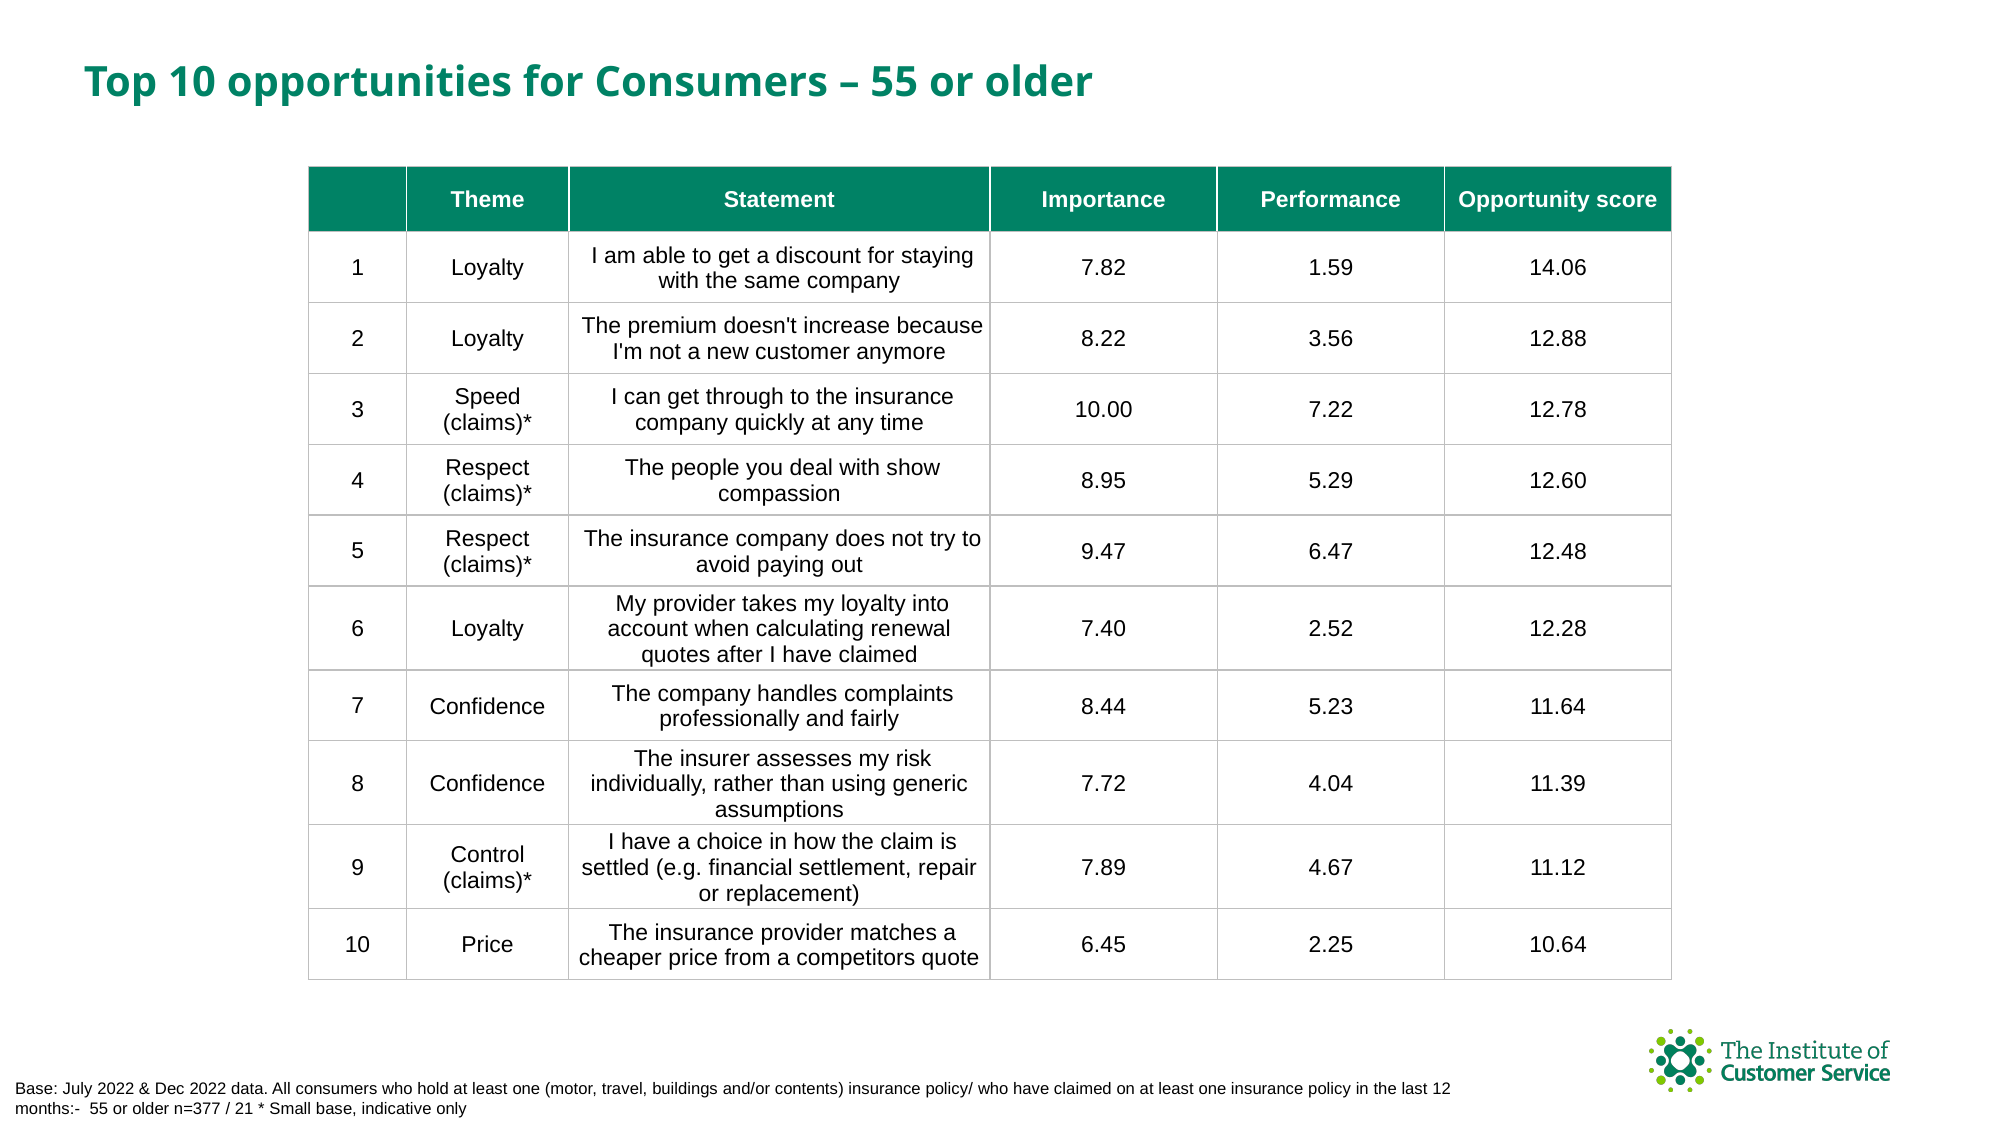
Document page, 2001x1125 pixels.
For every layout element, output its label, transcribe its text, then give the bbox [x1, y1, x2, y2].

table_cell 8.95 [991, 445, 1217, 514]
table_cell 2.52 [1218, 587, 1444, 669]
table_cell 5 [309, 516, 406, 585]
table_cell 4 [309, 445, 406, 514]
table_cell 11.12 [1445, 825, 1671, 908]
table_cell 7.72 [991, 741, 1217, 824]
table_header Statement [570, 167, 989, 231]
table_header Performance [1218, 167, 1444, 231]
table_cell 1.59 [1218, 232, 1444, 302]
table_cell 10 [309, 909, 406, 979]
table_cell 6 [309, 587, 406, 669]
text_box Base: July 2022 & Dec 2022 data. All consumers who hold at least one (motor, travel, buildings and/or contents) insurance policy/ who have claimed on at least one insurance policy in the last 12 months:- 55 or older n=377 / 21 * Small base, indicative only [0, 1070, 1538, 1125]
table_cell I can get through to the insurance company quickly at any time [569, 374, 989, 444]
table_cell 6.47 [1218, 516, 1444, 585]
table_cell 5.23 [1218, 671, 1444, 740]
table_cell The insurance provider matches a cheaper price from a competitors quote [569, 909, 989, 979]
table_cell 4.04 [1218, 741, 1444, 824]
table_cell Confidence [407, 741, 568, 824]
table_cell Price [407, 909, 568, 979]
table_cell 4.67 [1218, 825, 1444, 908]
table_cell 7.40 [991, 587, 1217, 669]
table_cell 3.56 [1218, 303, 1444, 373]
table_cell 6.45 [991, 909, 1217, 979]
table_cell Respect (claims)* [407, 516, 568, 585]
table_cell 10.64 [1445, 909, 1671, 979]
table_cell 7 [309, 671, 406, 740]
table_cell I have a choice in how the claim is settled (e.g. financial settlement, repair or replacement) [569, 825, 989, 908]
table_cell 12.78 [1445, 374, 1671, 444]
table_cell Speed (claims)* [407, 374, 568, 444]
table_cell My provider takes my loyalty into account when calculating renewal quotes after I have claimed [569, 587, 989, 669]
picture [1649, 1029, 1890, 1092]
table_cell 9.47 [991, 516, 1217, 585]
table_cell Control (claims)* [407, 825, 568, 908]
text_box Top 10 opportunities for Consumers – 55 or older [69, 47, 1912, 113]
table_cell 10.00 [991, 374, 1217, 444]
table_cell 2 [309, 303, 406, 373]
table_header Importance [991, 167, 1216, 231]
table_cell 14.06 [1445, 232, 1671, 302]
table_cell 9 [309, 825, 406, 908]
table_header Opportunity score [1445, 167, 1671, 231]
table_cell 8.44 [991, 671, 1217, 740]
table_cell 11.39 [1445, 741, 1671, 824]
table_cell 12.48 [1445, 516, 1671, 585]
table_cell The people you deal with show compassion [569, 445, 989, 514]
table_cell 1 [309, 232, 406, 302]
table_cell Confidence [407, 671, 568, 740]
table_cell 3 [309, 374, 406, 444]
table_cell Loyalty [407, 232, 568, 302]
table_cell 12.60 [1445, 445, 1671, 514]
table_cell I am able to get a discount for staying with the same company [569, 232, 989, 302]
table_cell Respect (claims)* [407, 445, 568, 514]
table_cell 7.82 [991, 232, 1217, 302]
table_header [309, 167, 406, 231]
table_cell Loyalty [407, 303, 568, 373]
table_cell 12.88 [1445, 303, 1671, 373]
table_cell The insurance company does not try to avoid paying out [569, 516, 989, 585]
table_cell 8 [309, 741, 406, 824]
table_cell 11.64 [1445, 671, 1671, 740]
table_cell Loyalty [407, 587, 568, 669]
table_cell 2.25 [1218, 909, 1444, 979]
table_cell 7.89 [991, 825, 1217, 908]
table_cell The premium doesn't increase because I'm not a new customer anymore [569, 303, 989, 373]
table_header Theme [407, 167, 568, 231]
table_cell The insurer assesses my risk individually, rather than using generic assumptions [569, 741, 989, 824]
table_cell 5.29 [1218, 445, 1444, 514]
table_cell 7.22 [1218, 374, 1444, 444]
table_cell The company handles complaints professionally and fairly [569, 671, 989, 740]
table_cell 8.22 [991, 303, 1217, 373]
table_cell 12.28 [1445, 587, 1671, 669]
